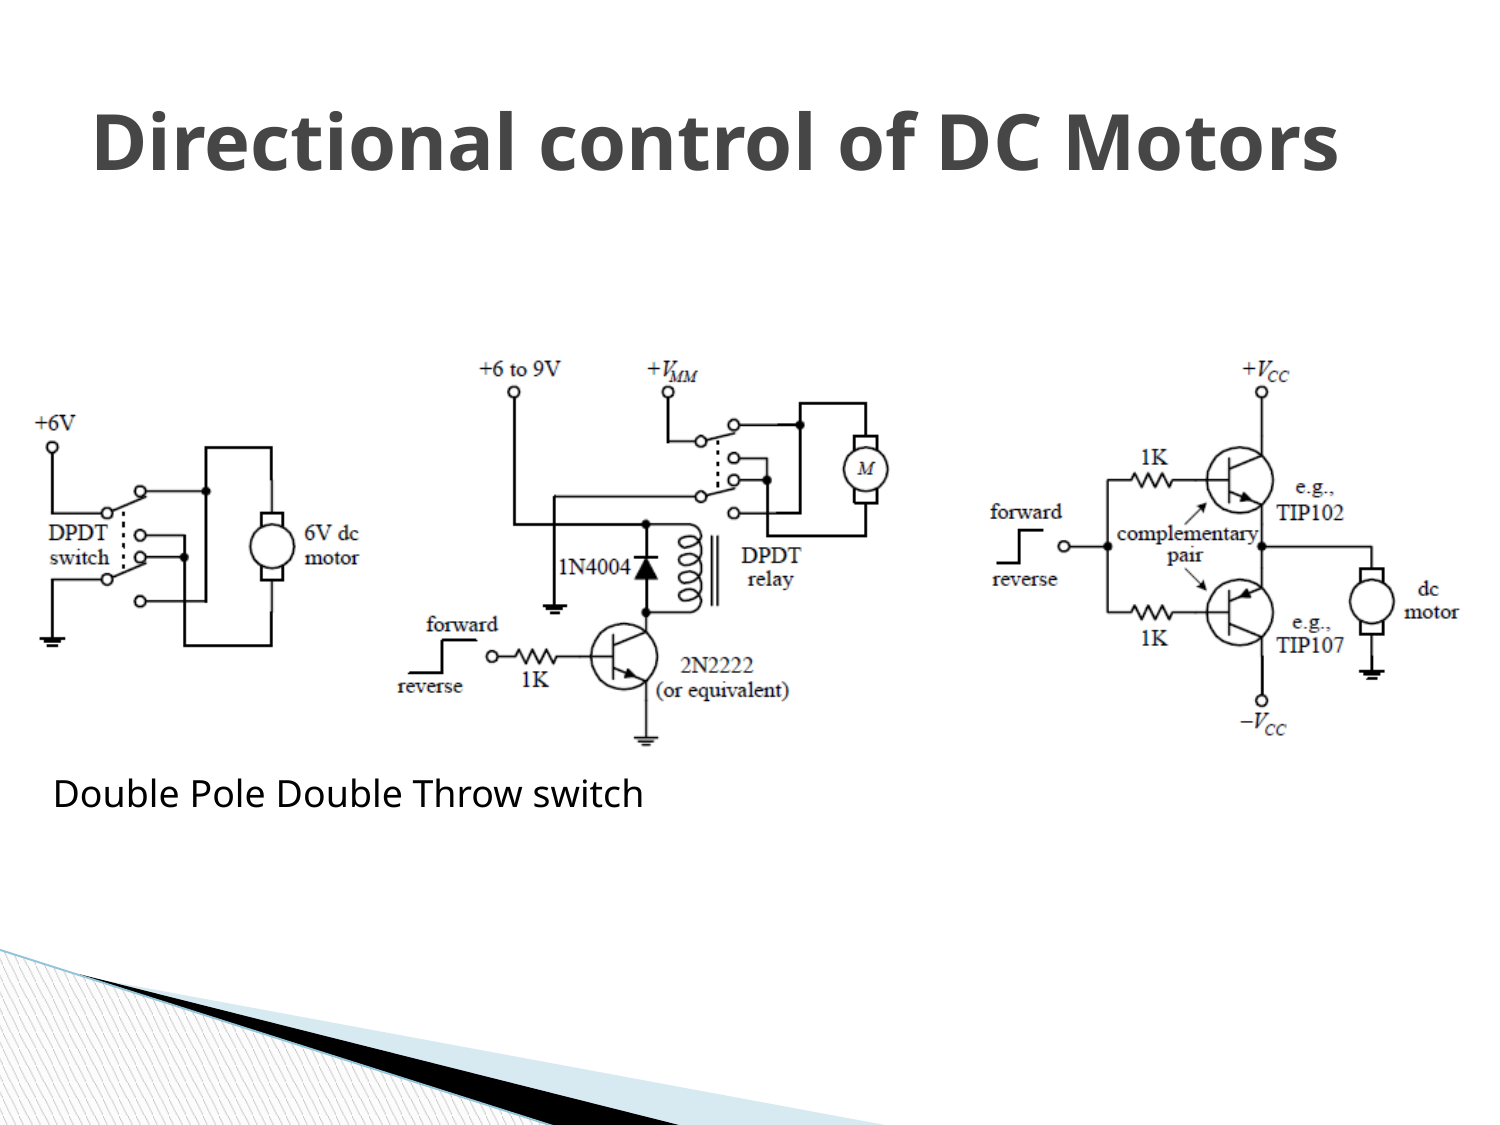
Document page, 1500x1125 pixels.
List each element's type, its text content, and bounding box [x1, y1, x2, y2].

title Directional control of DC Motors [75, 45, 1425, 233]
picture [0, 348, 1500, 824]
